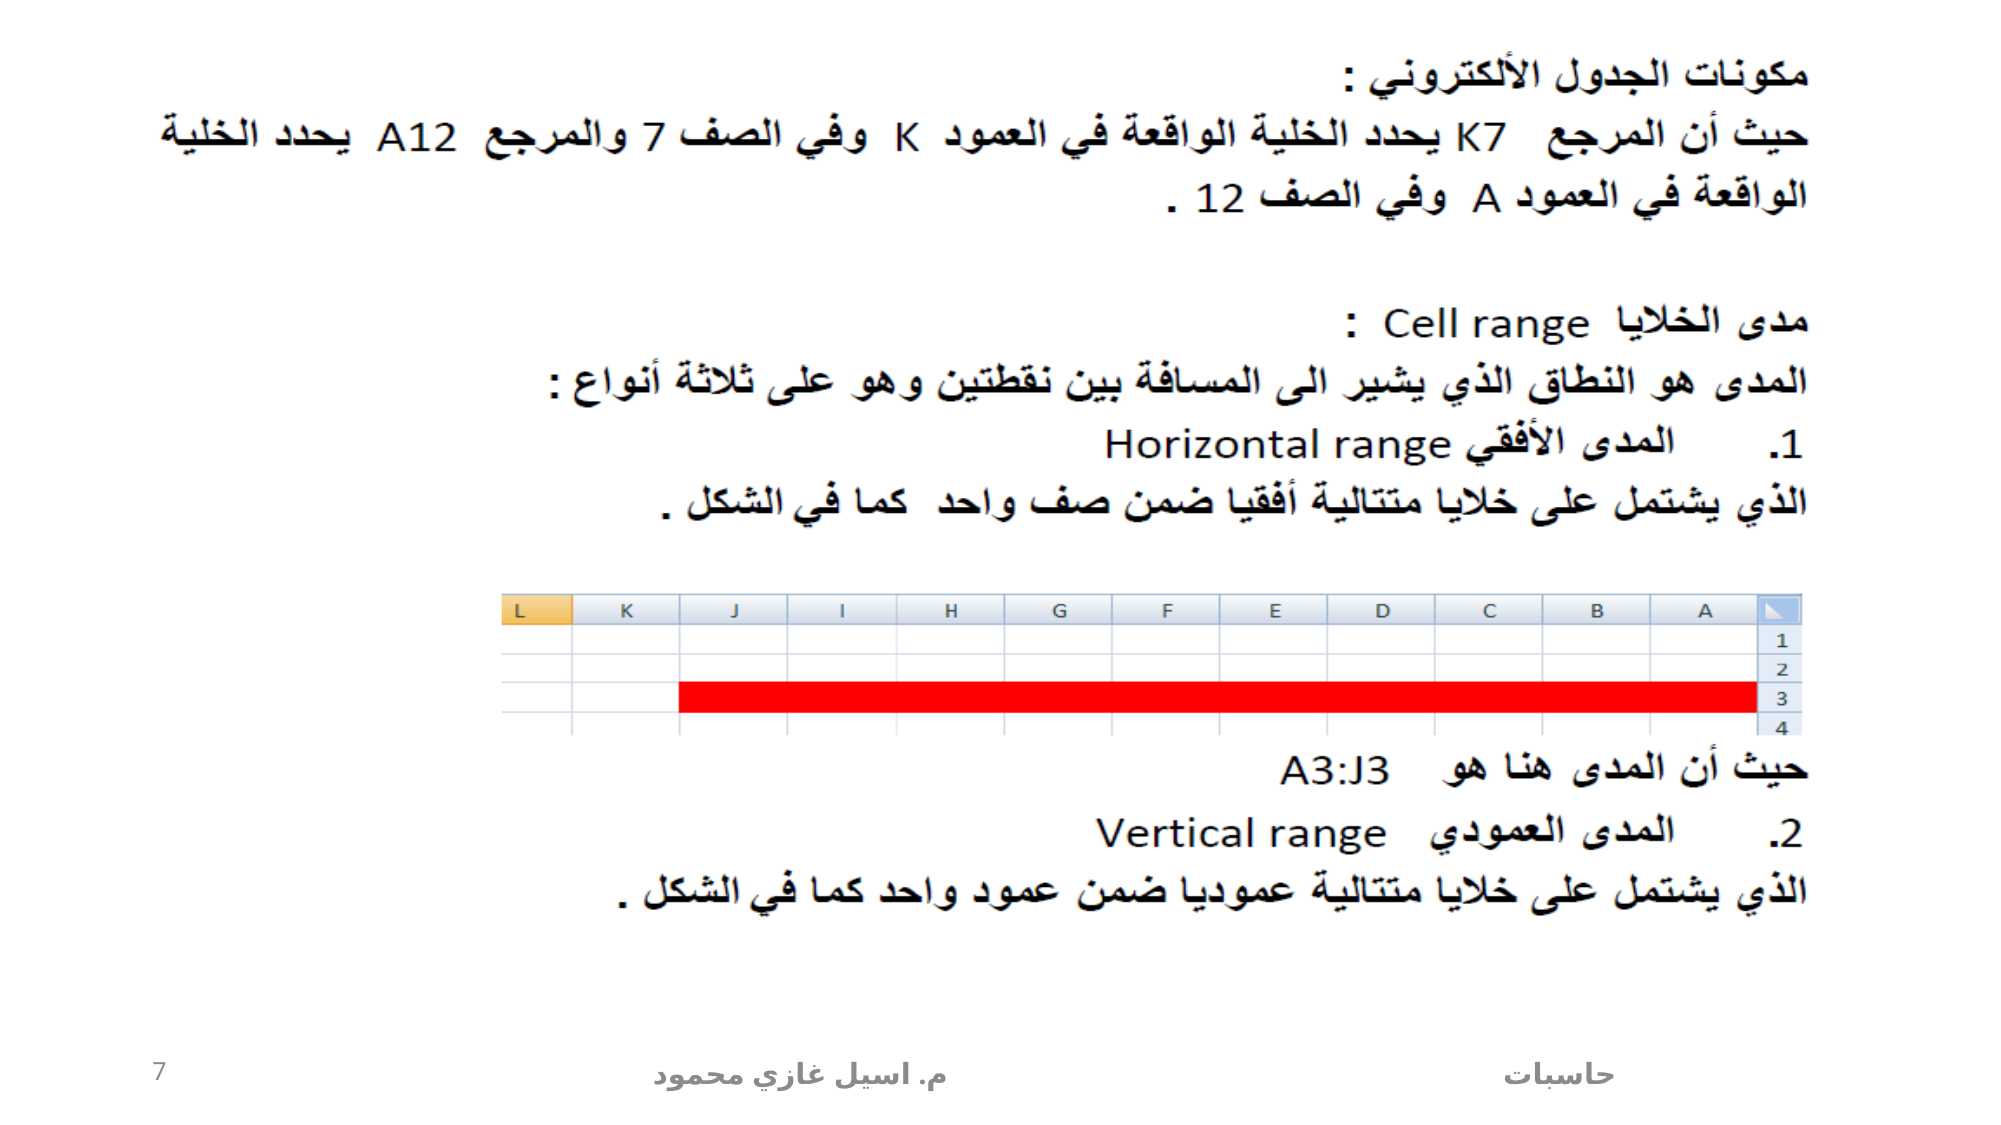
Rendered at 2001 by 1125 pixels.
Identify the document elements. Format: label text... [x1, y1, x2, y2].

footer حاسبات م. اسيل غازي محمود [588, 1042, 1778, 1103]
slide_number 7 [137, 1042, 588, 1103]
picture [82, 47, 1816, 951]
